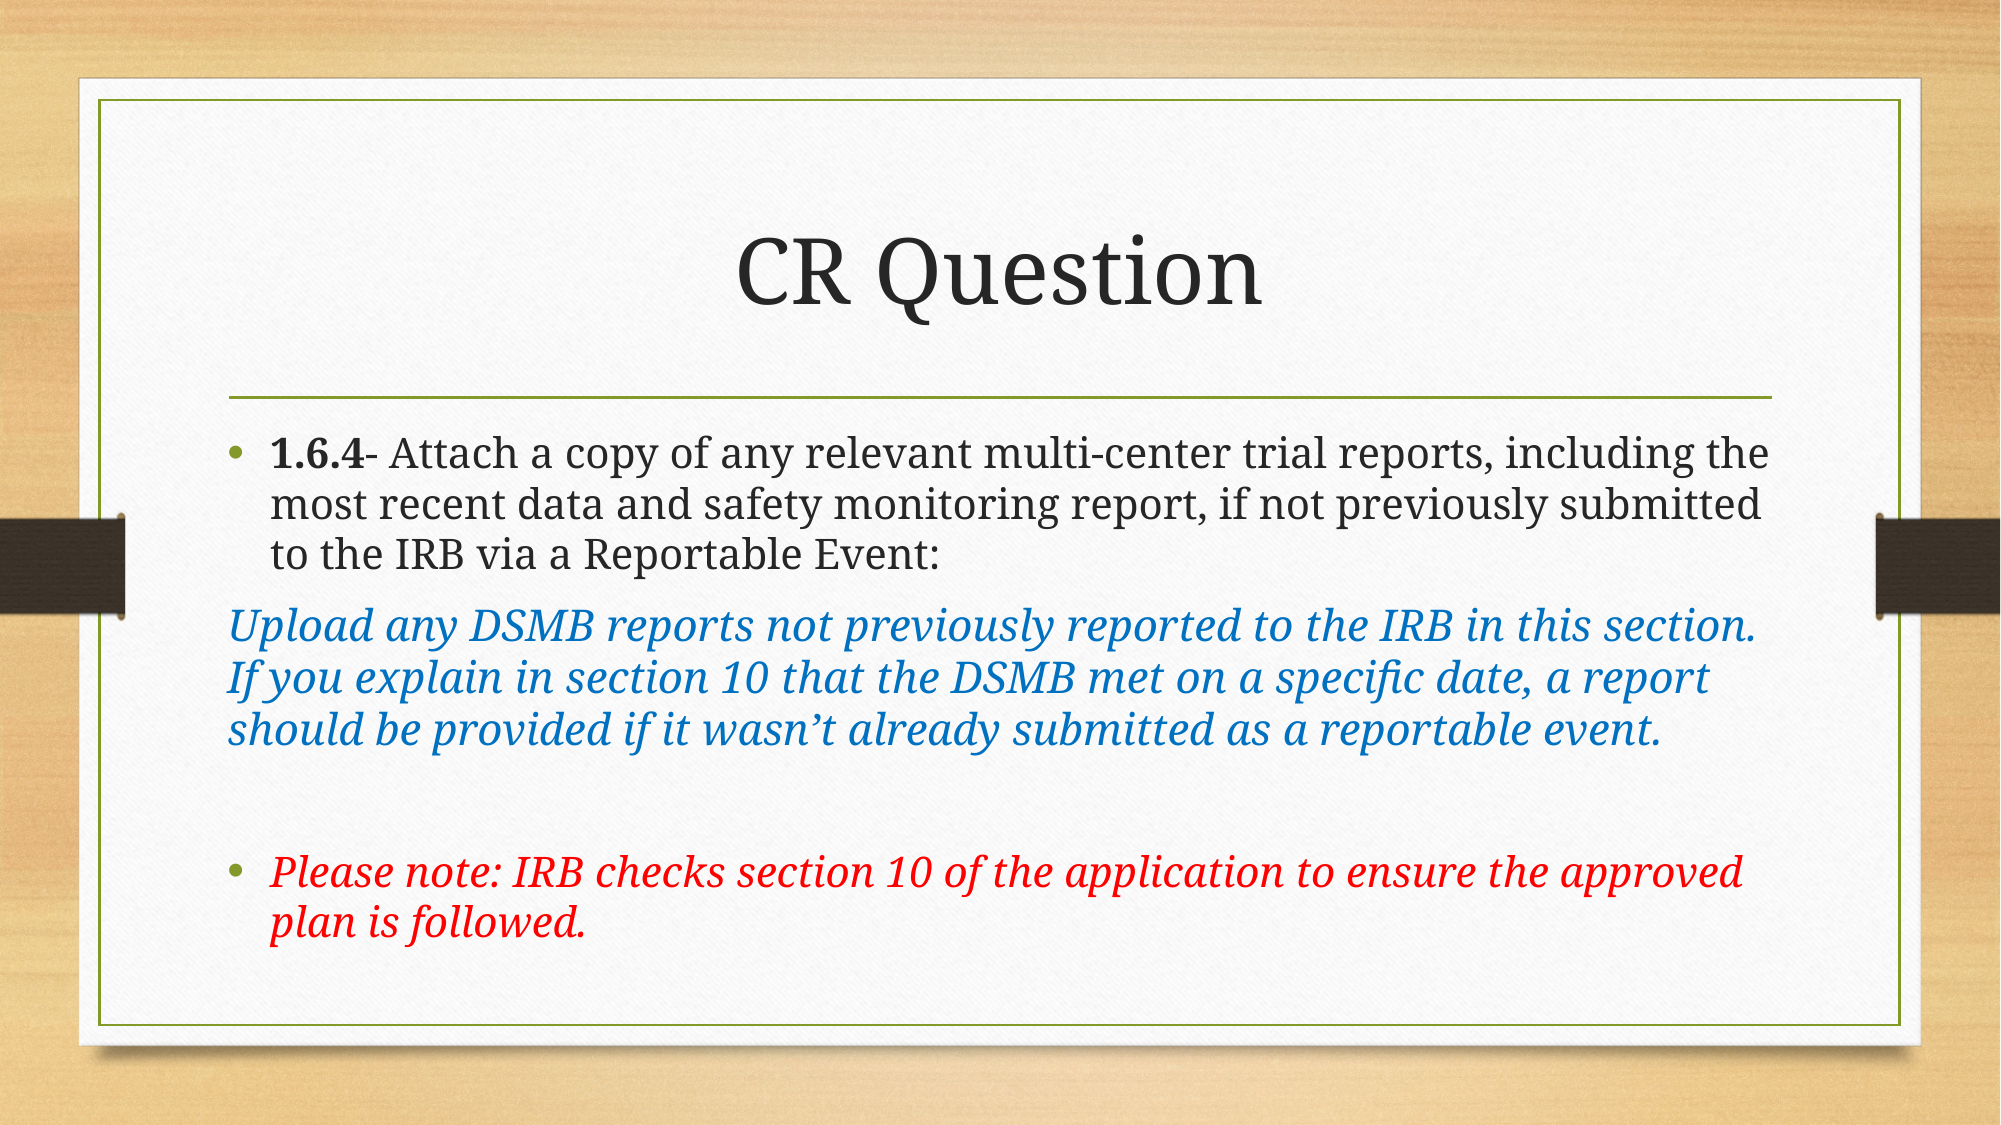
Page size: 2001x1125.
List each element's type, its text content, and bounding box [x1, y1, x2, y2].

list 1.6.4- Attach a copy of any relevant multi-center trial reports, including the most recent data and safety monitoring report, if not previously submitted to the IRB via a Reportable Event: Upload any DSMB reports not previously reported to the IRB in this section. If you explain in section 10 that the DSMB met on a specific date, a report should be provided if it wasn’t already submitted as a reportable event. Please note: IRB checks section 10 of the application to ensure the approved plan is followed. [212, 419, 1788, 964]
title CR Question [212, 161, 1788, 375]
picture [0, 0, 2001, 1125]
